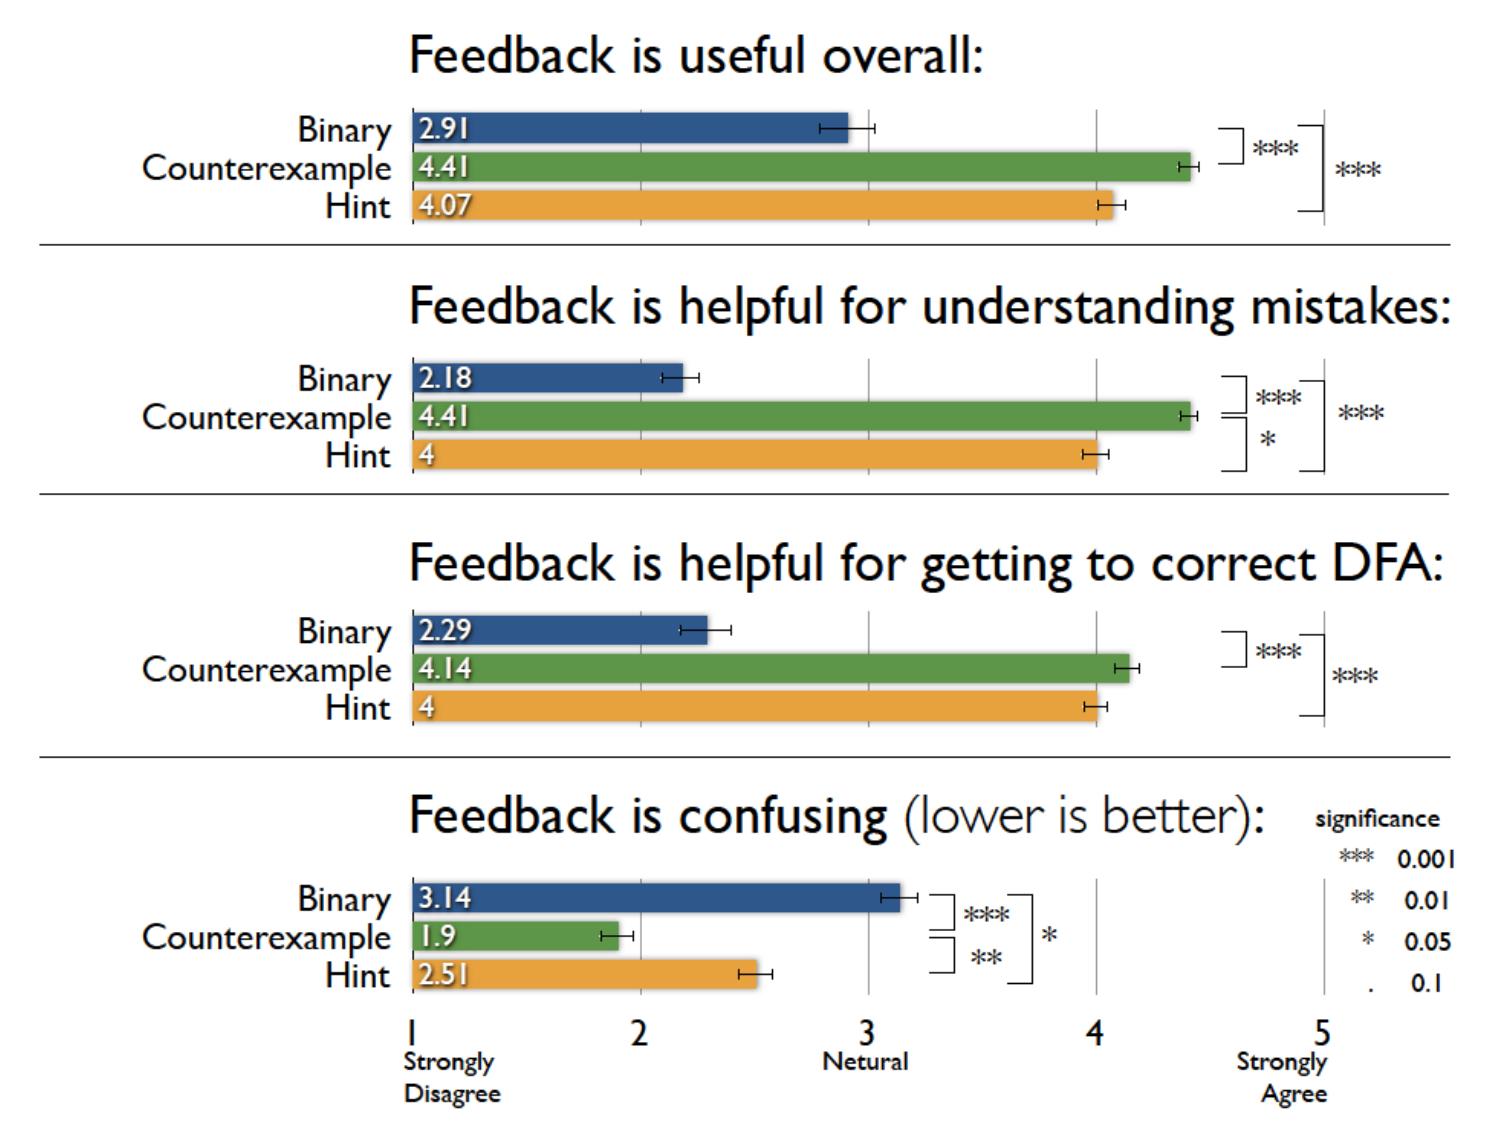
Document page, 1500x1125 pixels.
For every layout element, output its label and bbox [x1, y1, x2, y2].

text_box [32, 18, 1463, 1113]
